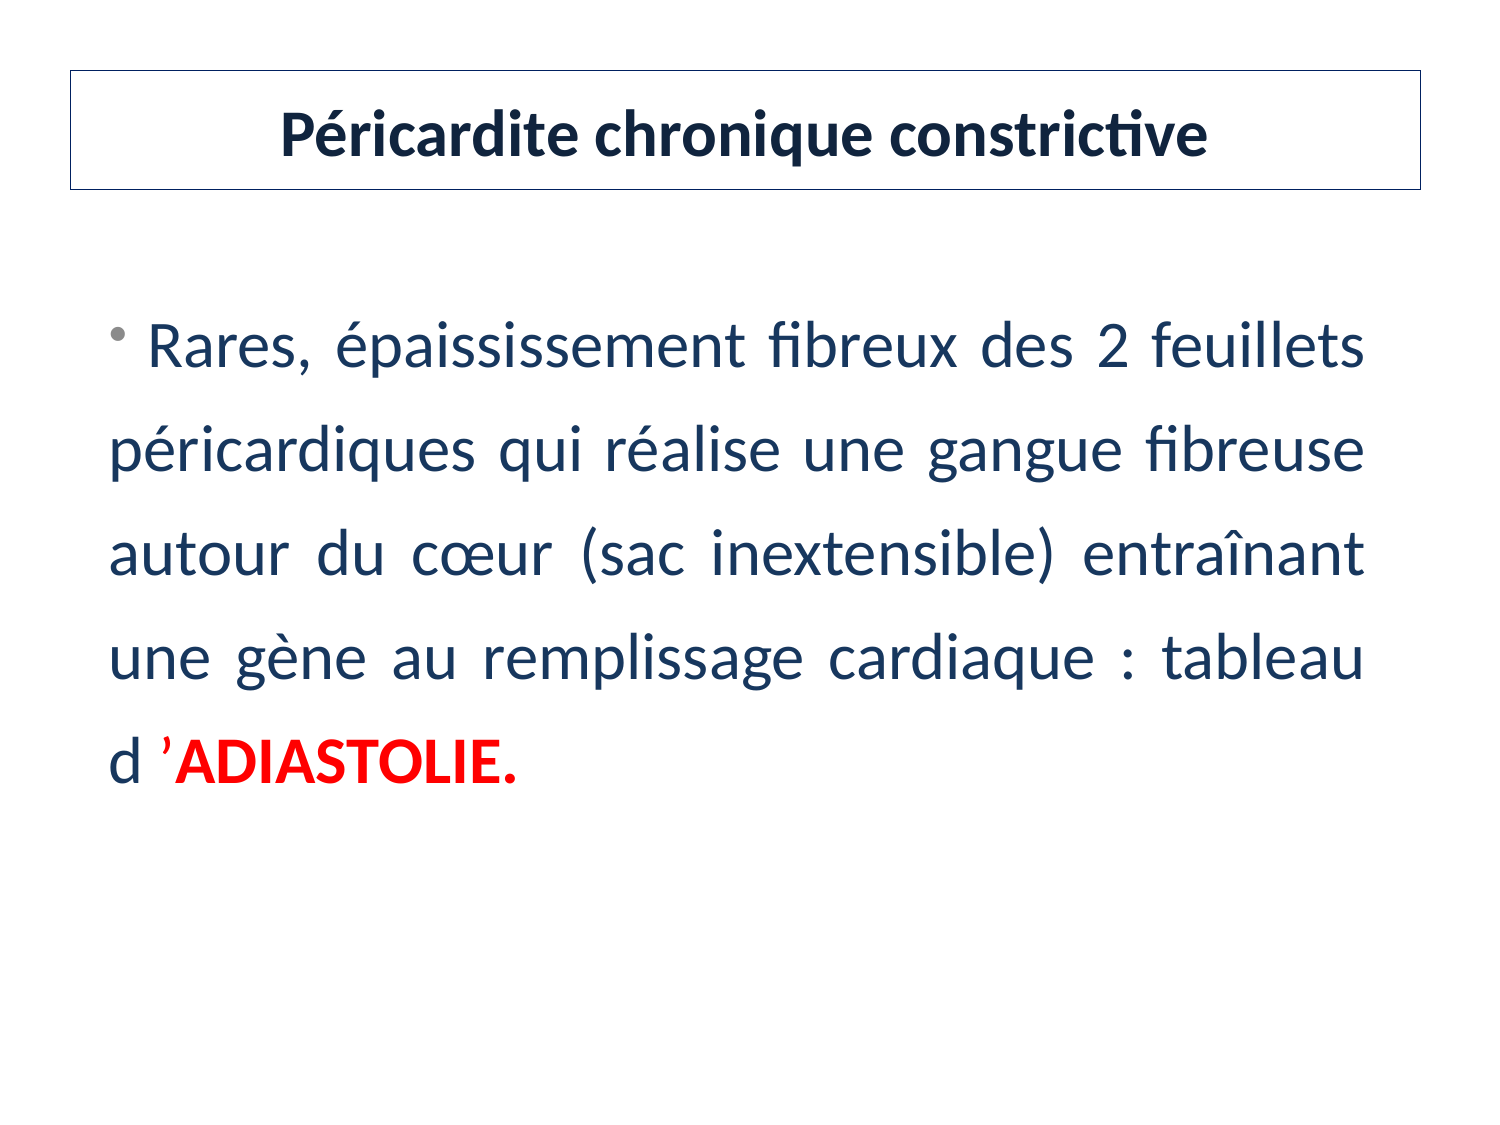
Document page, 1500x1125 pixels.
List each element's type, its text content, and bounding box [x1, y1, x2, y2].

text_box Péricardite chronique constrictive [70, 70, 1421, 190]
subtitle Rares, épaississement fibreux des 2 feuillets péricardiques qui réalise une gangue fibreuse autour du cœur (sac inextensible) entraînant une gène au remplissage cardiaque : tableau d ’ADIASTOLIE. [93, 269, 1382, 1125]
